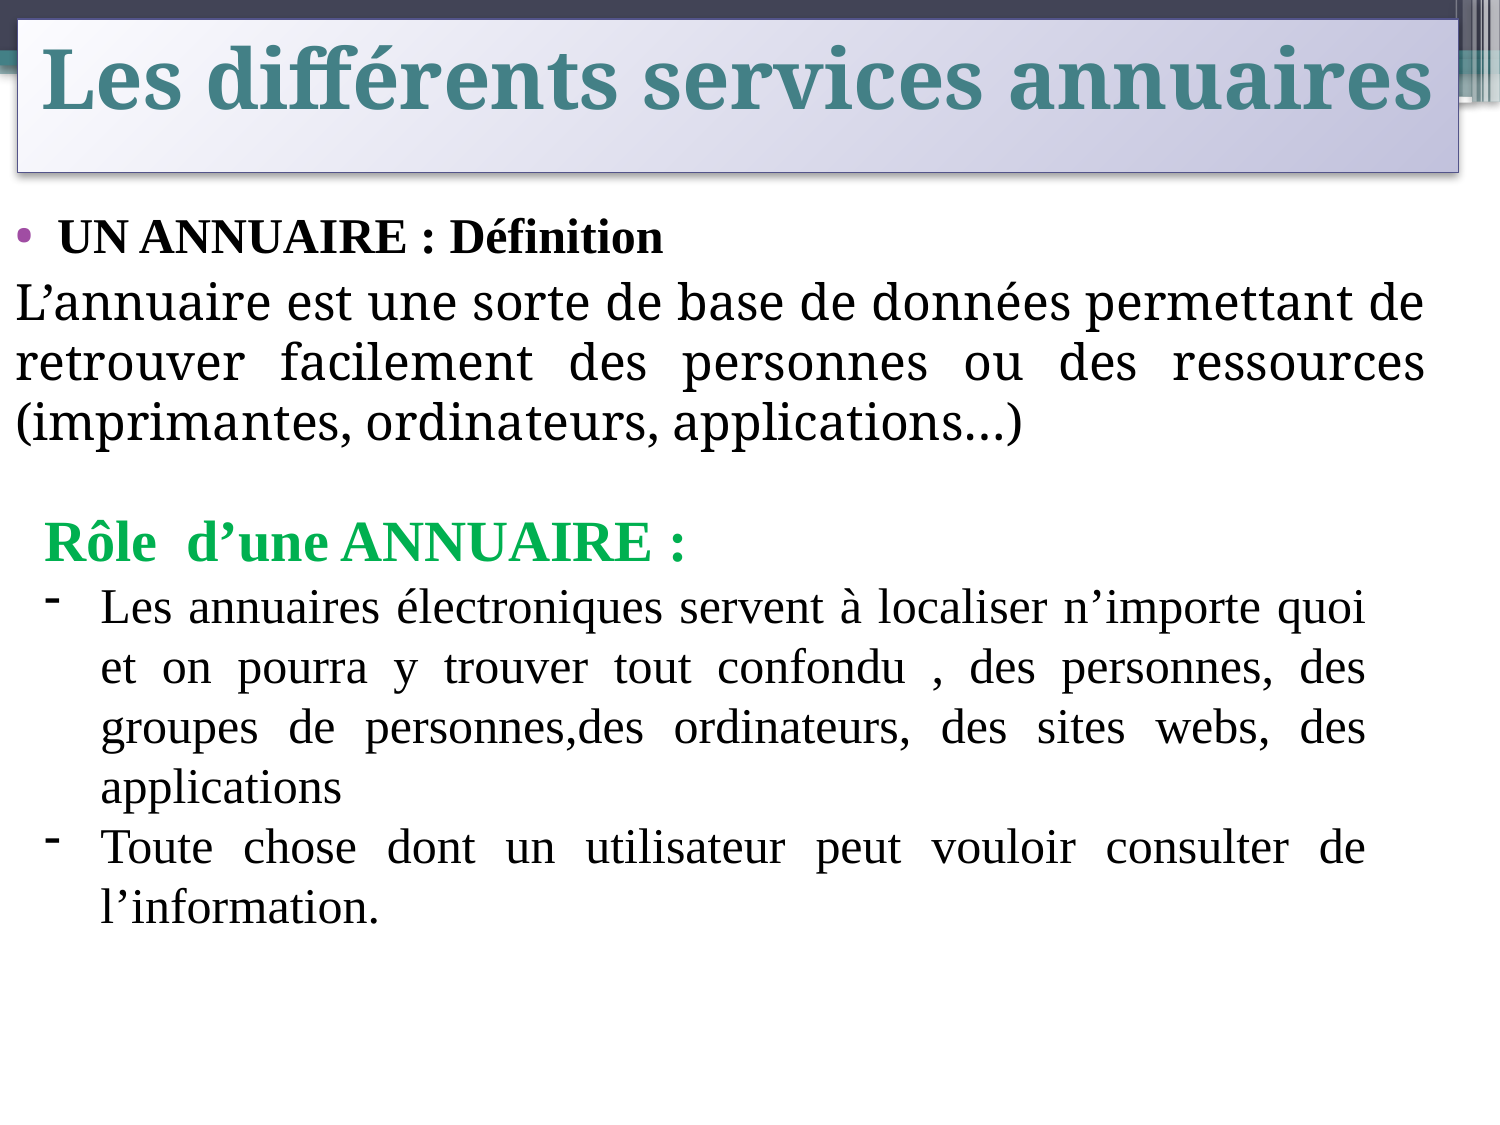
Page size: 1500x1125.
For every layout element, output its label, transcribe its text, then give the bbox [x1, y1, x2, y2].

list UN ANNUAIRE : Définition L’annuaire est une sorte de base de données permettant de retrouver facilement des personnes ou des ressources (imprimantes, ordinateurs, applications…) [0, 196, 1441, 551]
title Les différents services annuaires [17, 18, 1459, 173]
text_box Rôle d’une ANNUAIRE : Les annuaires électroniques servent à localiser n’importe quoi et on pourra y trouver tout confondu , des personnes, des groupes de personnes,des ordinateurs, des sites webs, des applications Toute chose dont un utilisateur peut vouloir consulter de l’information. [29, 495, 1382, 941]
